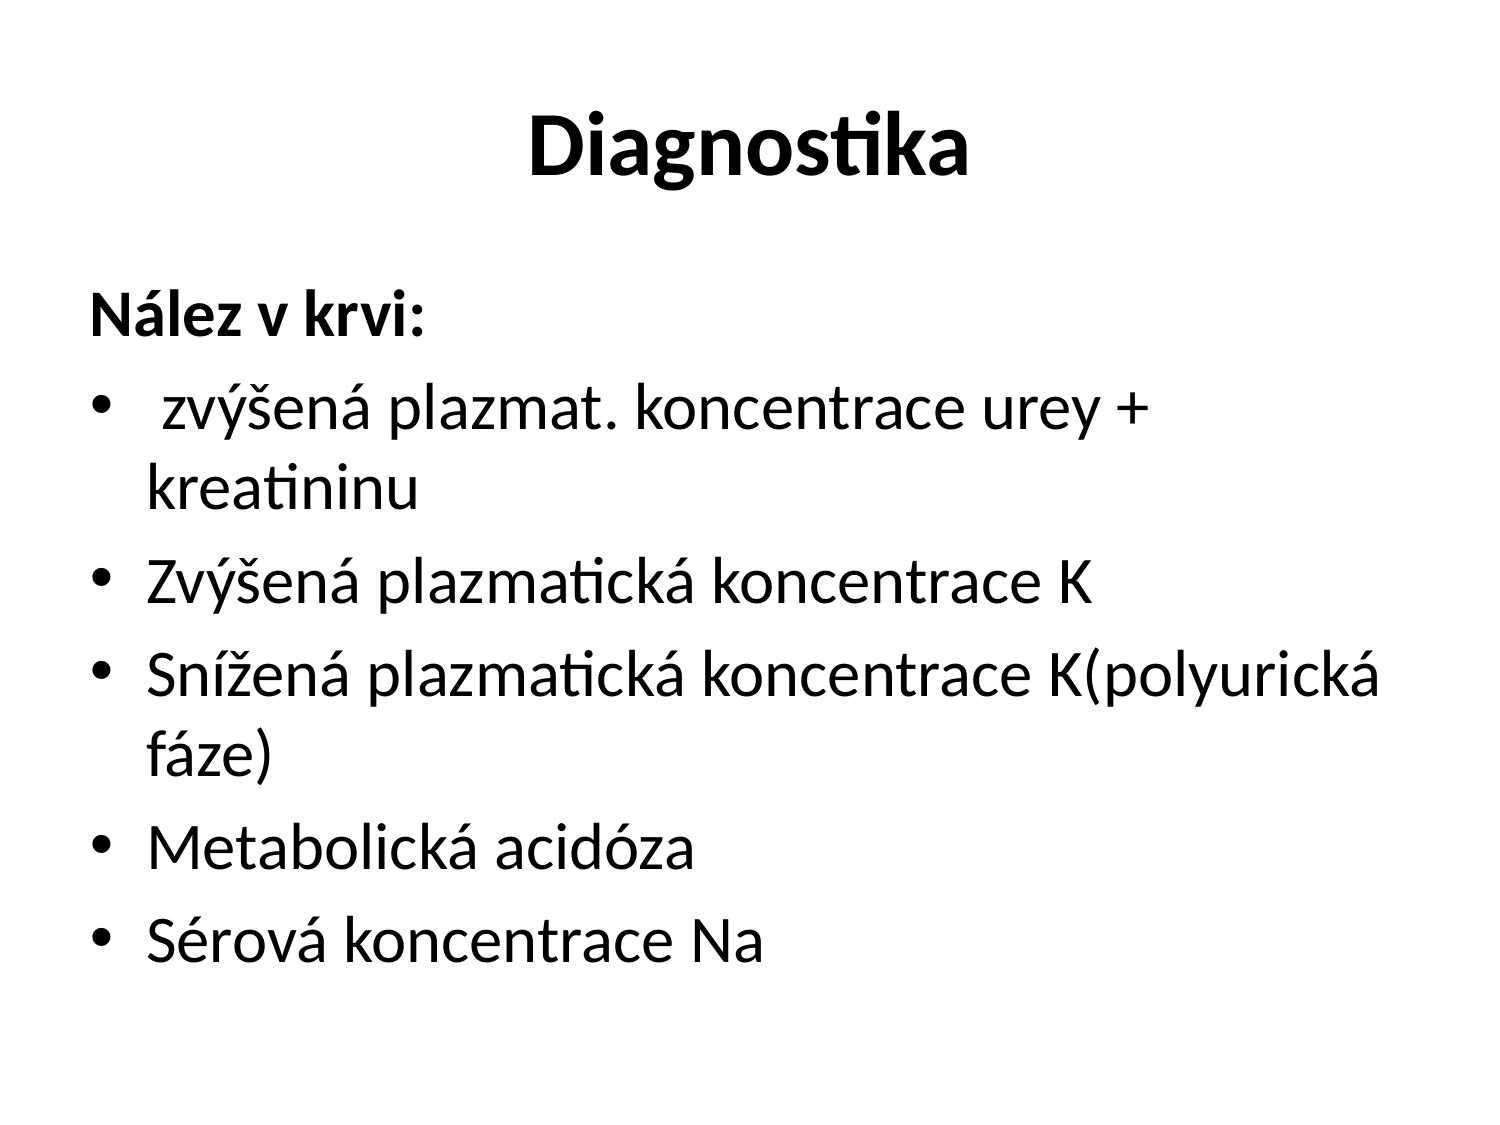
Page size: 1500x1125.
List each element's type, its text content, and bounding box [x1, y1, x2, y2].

list Nález v krvi: zvýšená plazmat. koncentrace urey + kreatininu Zvýšená plazmatická koncentrace K Snížená plazmatická koncentrace K(polyurická fáze) Metabolická acidóza Sérová koncentrace Na [75, 262, 1425, 1005]
title Diagnostika [75, 45, 1425, 233]
